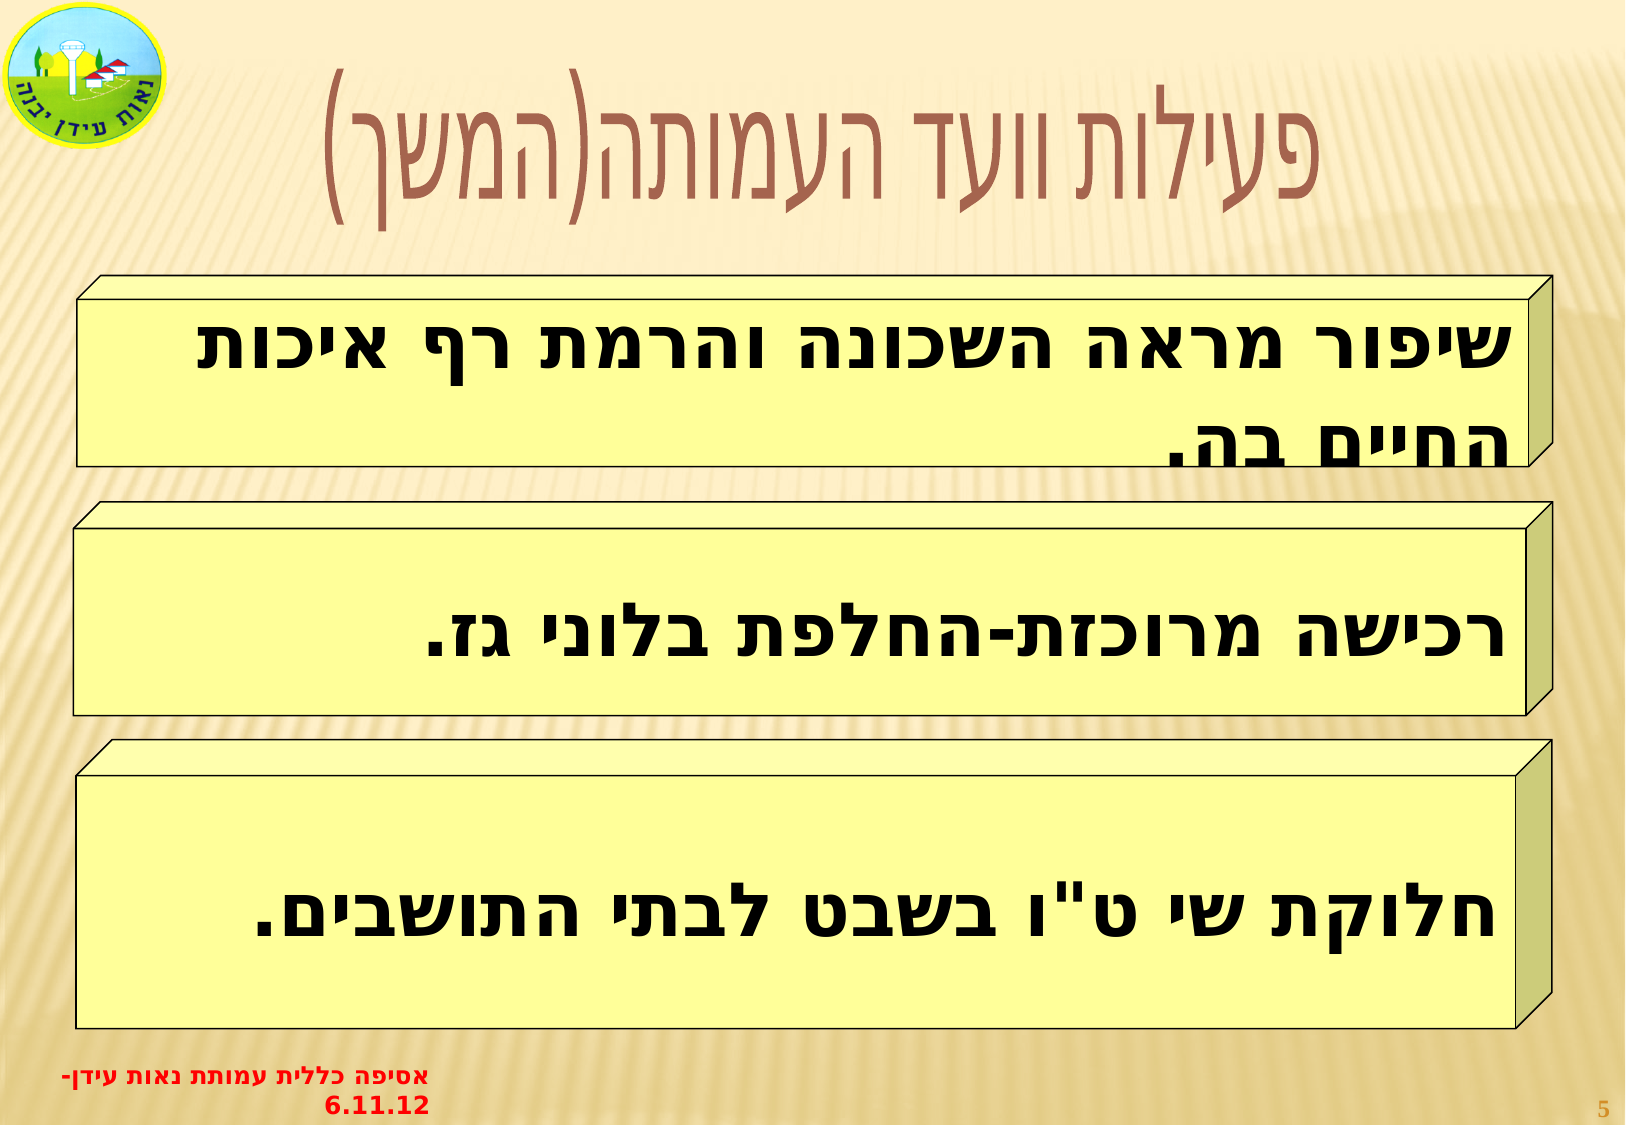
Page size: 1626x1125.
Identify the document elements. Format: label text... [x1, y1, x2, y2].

picture [0, 0, 171, 151]
text_box חלוקת שי ט"ו בשבט לבתי התושבים. [76, 739, 1552, 1029]
slide_number 5 [1489, 1084, 1625, 1125]
footer אסיפה כללית עמותת נאות עידן- 6.11.12 [0, 1052, 446, 1125]
text_box שיפור מראה השכונה והרמת רף איכות החיים בה. [76, 275, 1553, 467]
text_box רכישה מרוכזת-החלפת בלוני גז. [73, 501, 1553, 716]
